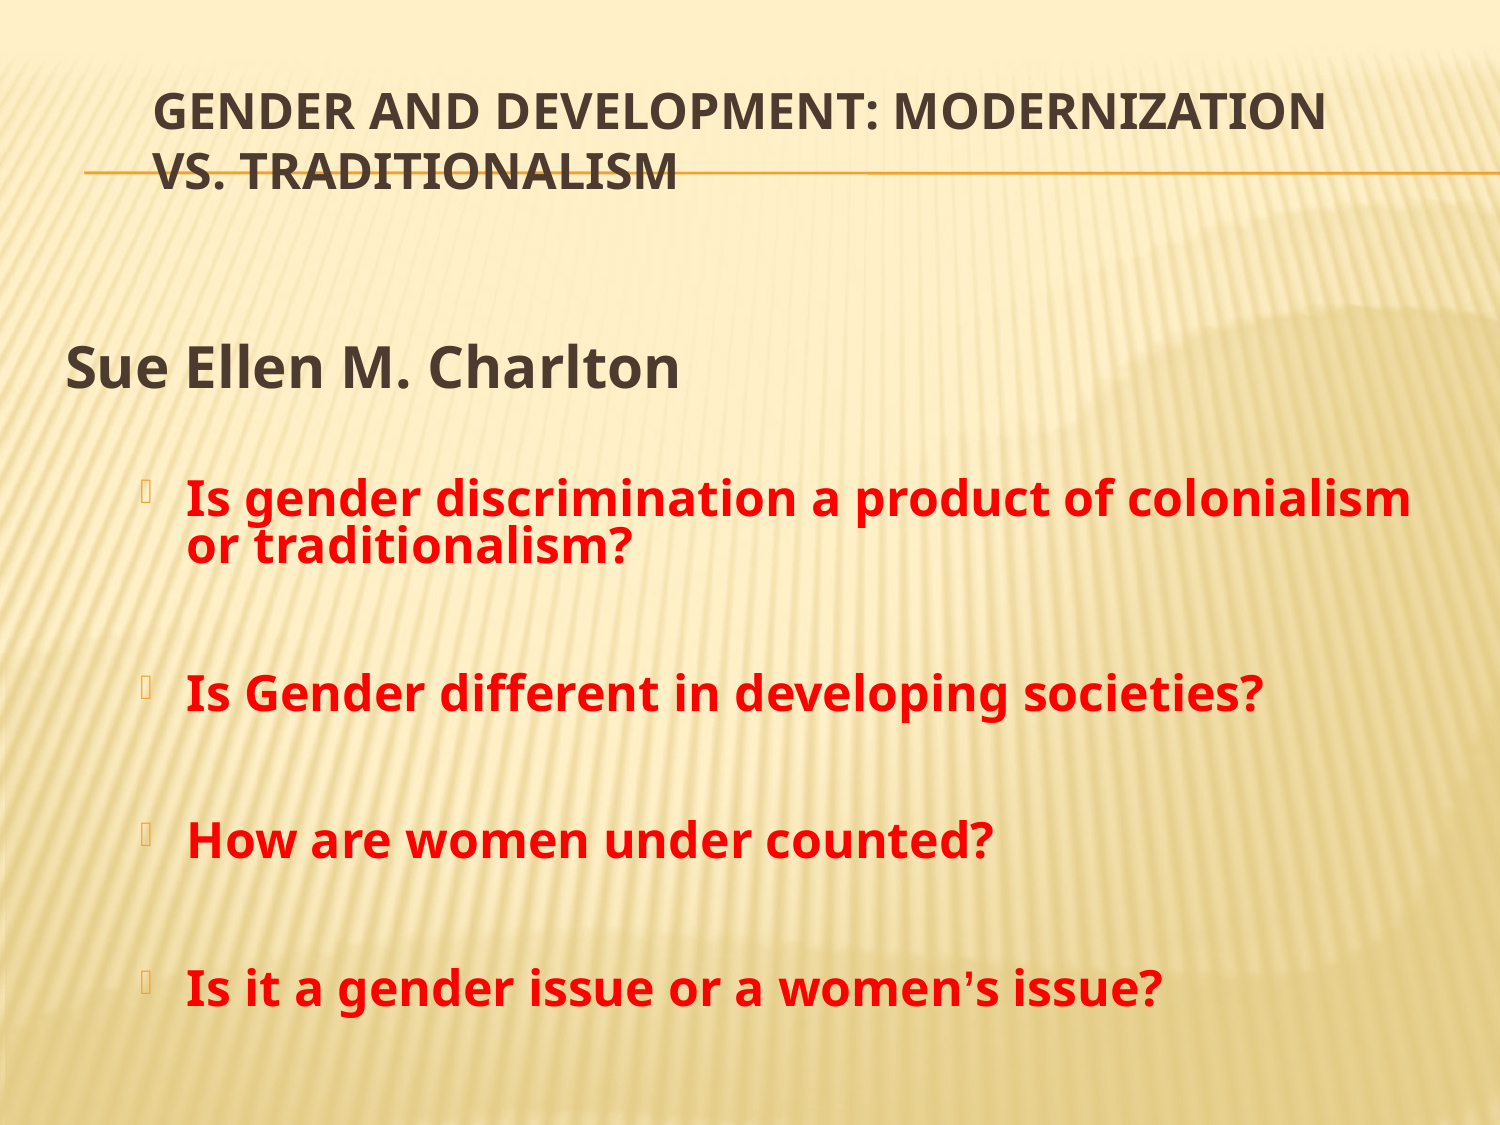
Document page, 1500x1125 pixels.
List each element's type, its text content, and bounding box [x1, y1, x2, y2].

list Sue Ellen M. Charlton Is gender discrimination a product of colonialism or traditionalism? Is Gender different in developing societies? How are women under counted? Is it a gender issue or a women’s issue? [50, 254, 1475, 998]
title Gender and Development: Modernization vs. Traditionalism [137, 10, 1413, 208]
